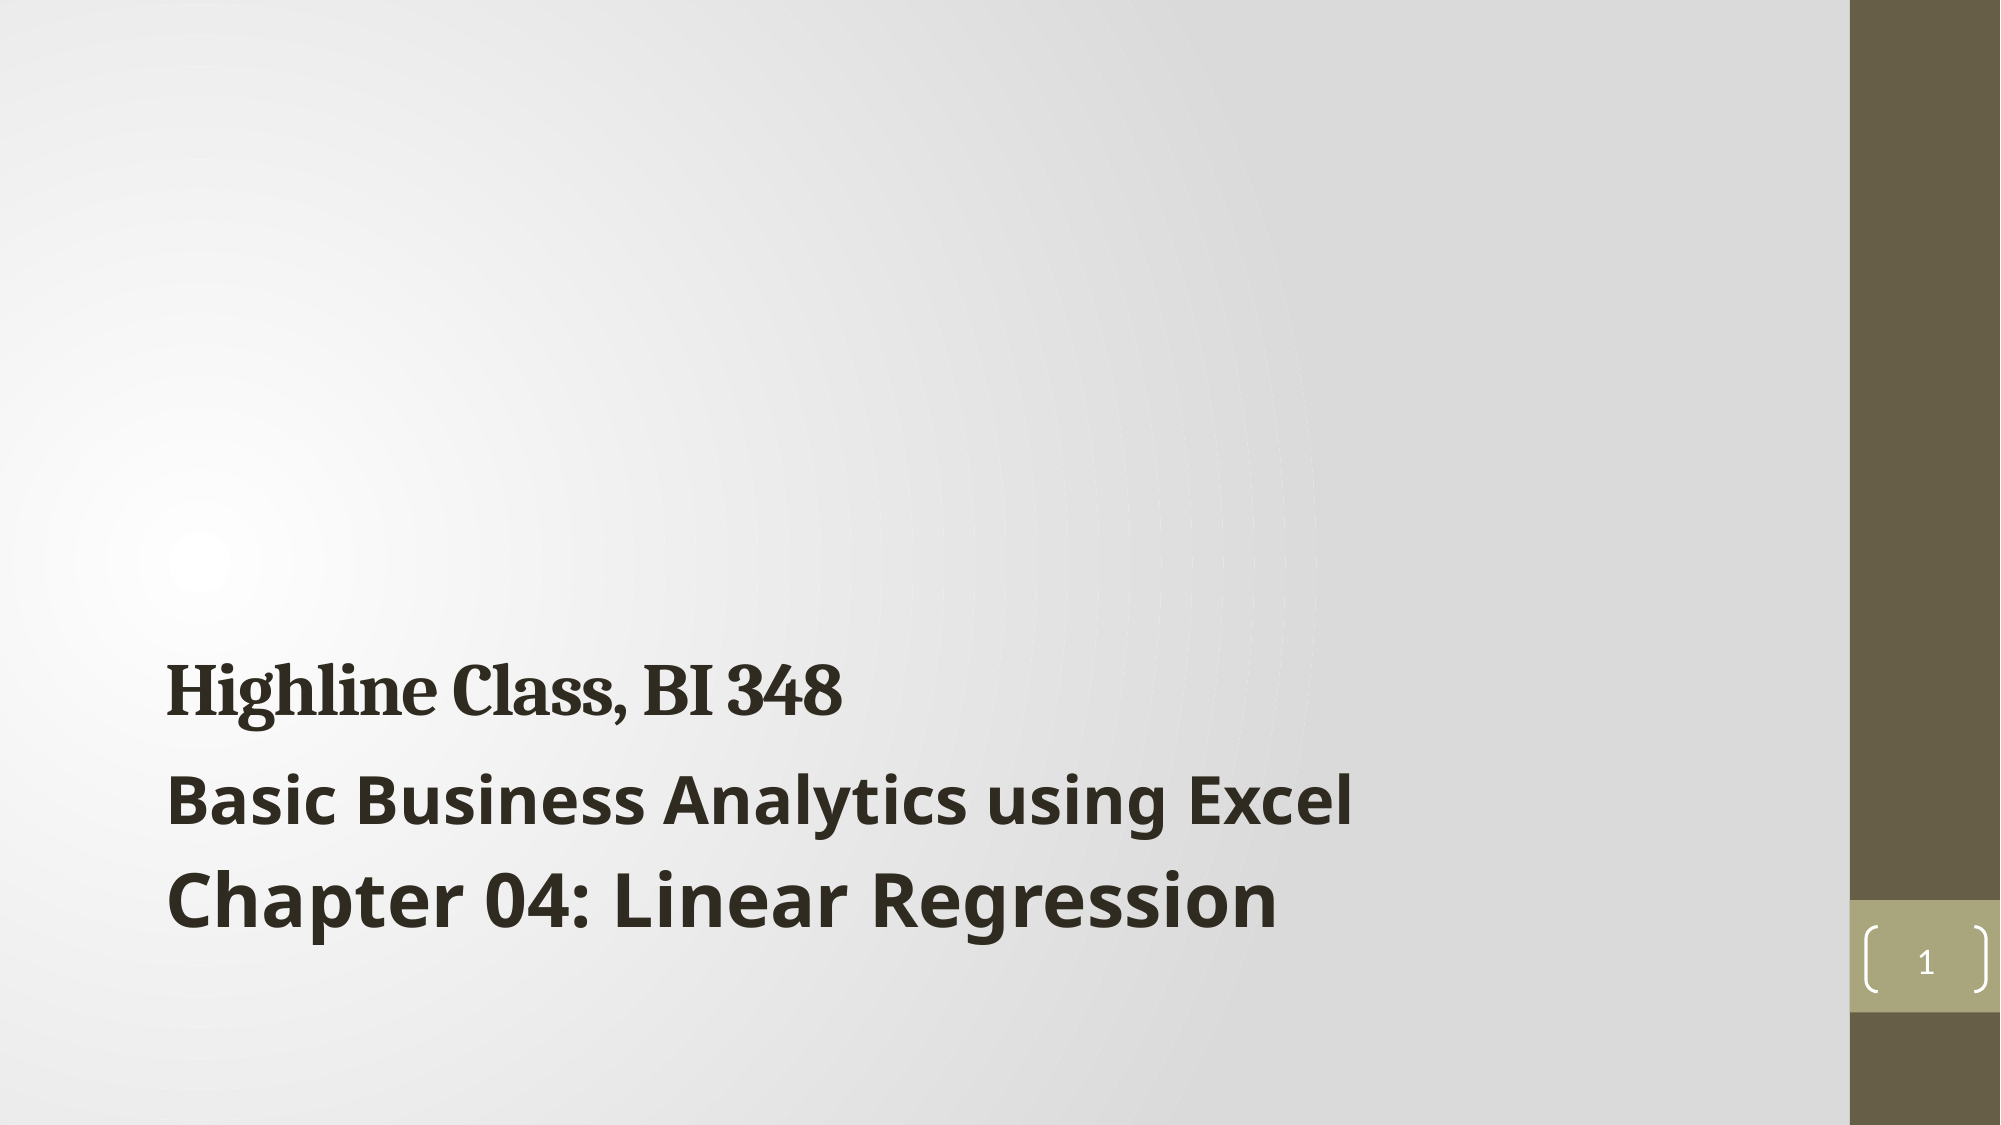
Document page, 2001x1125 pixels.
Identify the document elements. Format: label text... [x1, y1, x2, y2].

slide_number 1 [1864, 925, 1988, 994]
title Highline Class, BI 348 [150, 312, 1800, 738]
subtitle Basic Business Analytics using Excel Chapter 04: Linear Regression [150, 750, 1564, 925]
